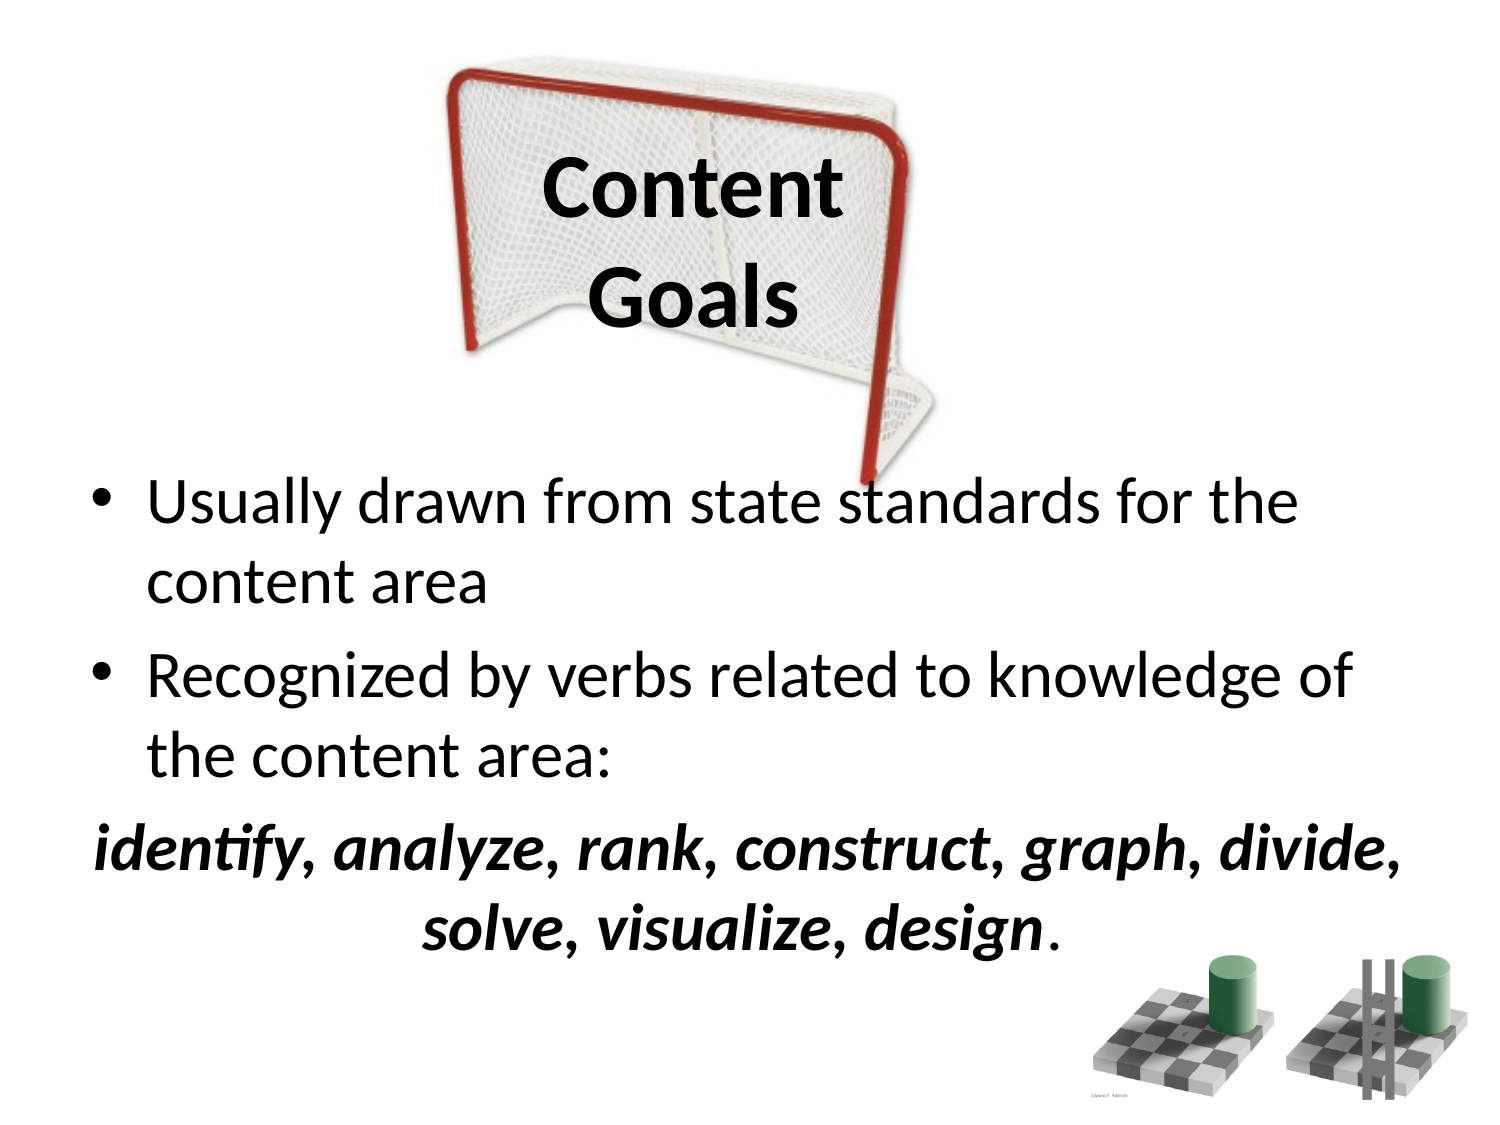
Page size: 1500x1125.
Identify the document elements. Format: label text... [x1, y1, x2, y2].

picture [423, 6, 968, 551]
list Usually drawn from state standards for the content area Recognized by verbs related to knowledge of the content area: identify, analyze, rank, construct, graph, divide, solve, visualize, design. [75, 262, 1425, 1005]
picture [1087, 949, 1474, 1101]
